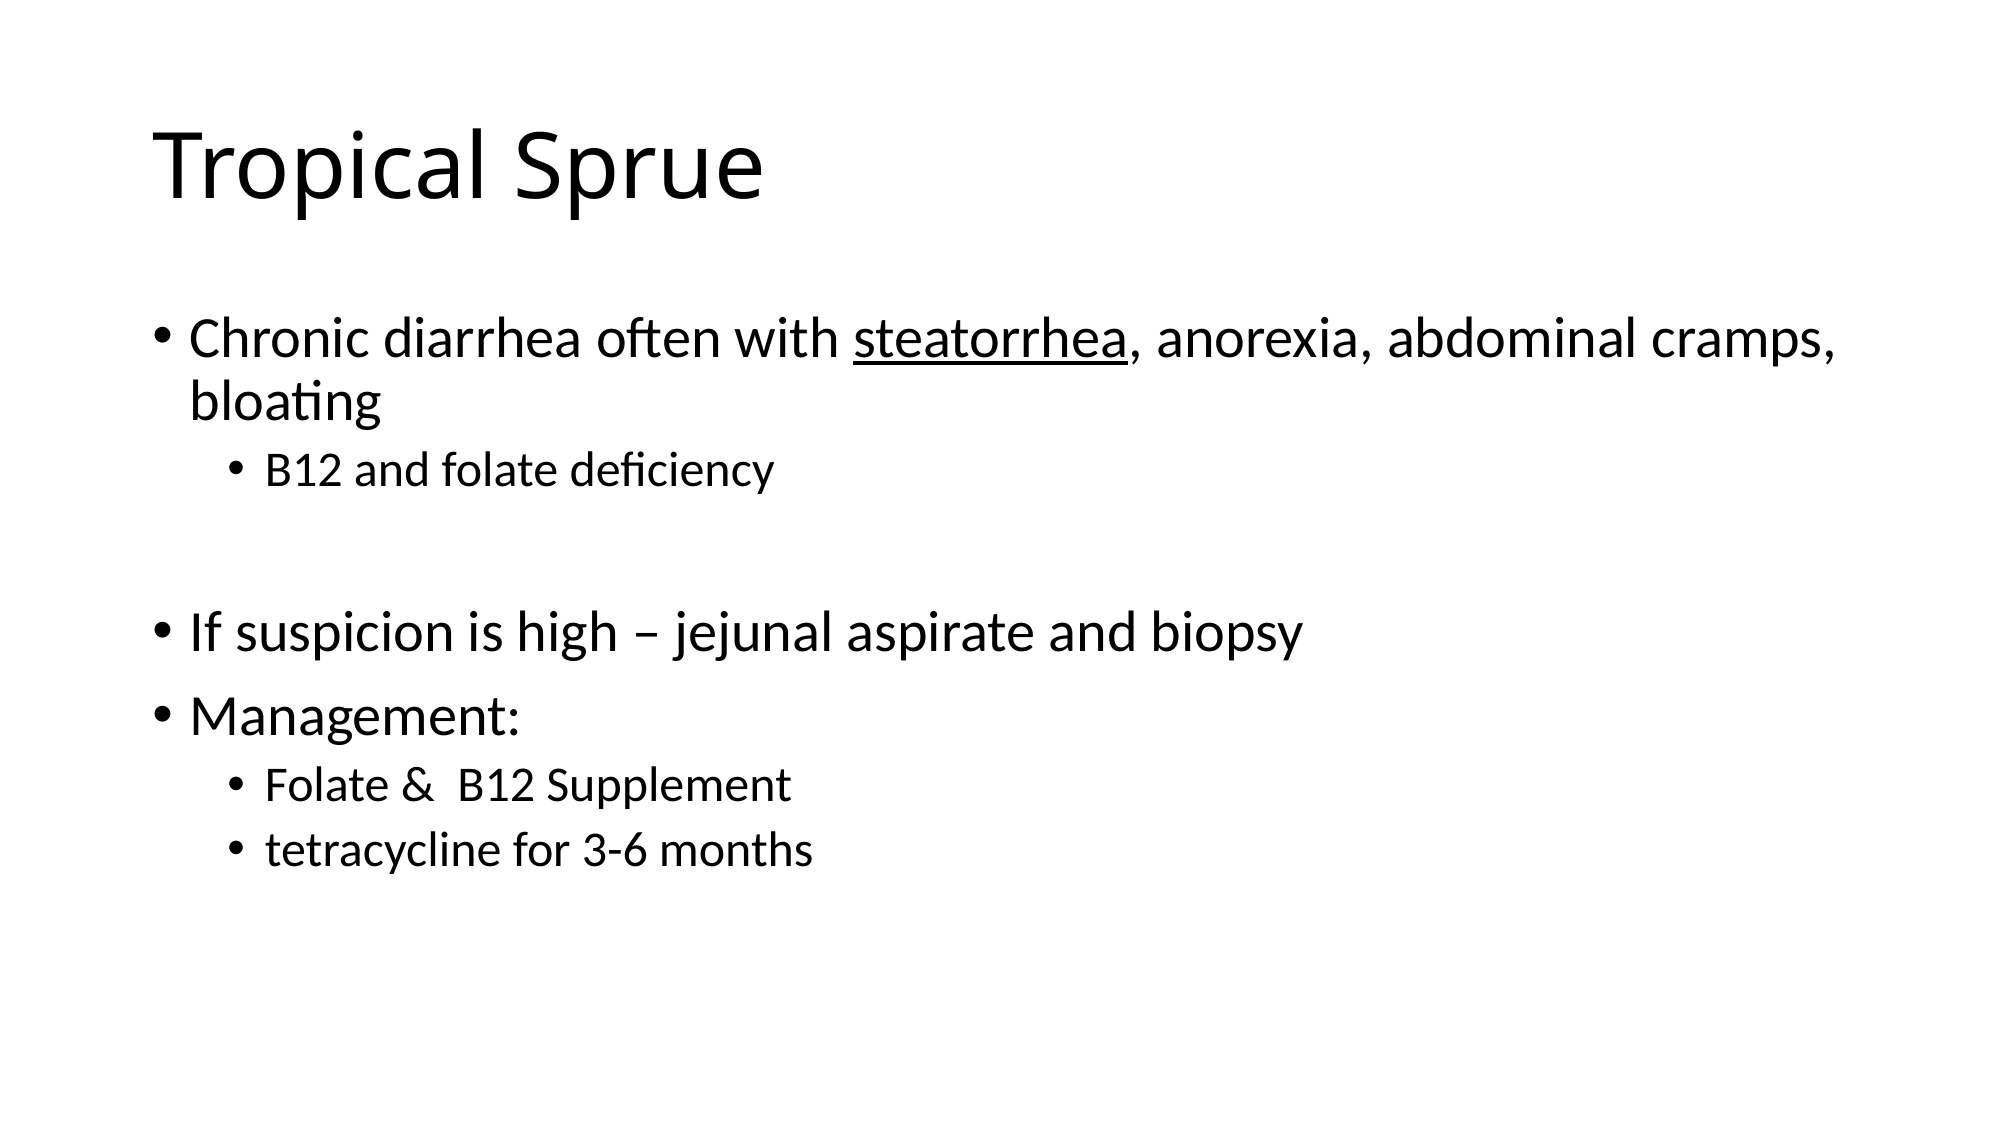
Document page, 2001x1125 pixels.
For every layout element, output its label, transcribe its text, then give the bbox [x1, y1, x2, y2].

title Tropical Sprue [137, 59, 1863, 278]
list Chronic diarrhea often with steatorrhea, anorexia, abdominal cramps, bloating B12 and folate deficiency If suspicion is high – jejunal aspirate and biopsy Management: Folate & B12 Supplement tetracycline for 3-6 months [137, 299, 1863, 1014]
